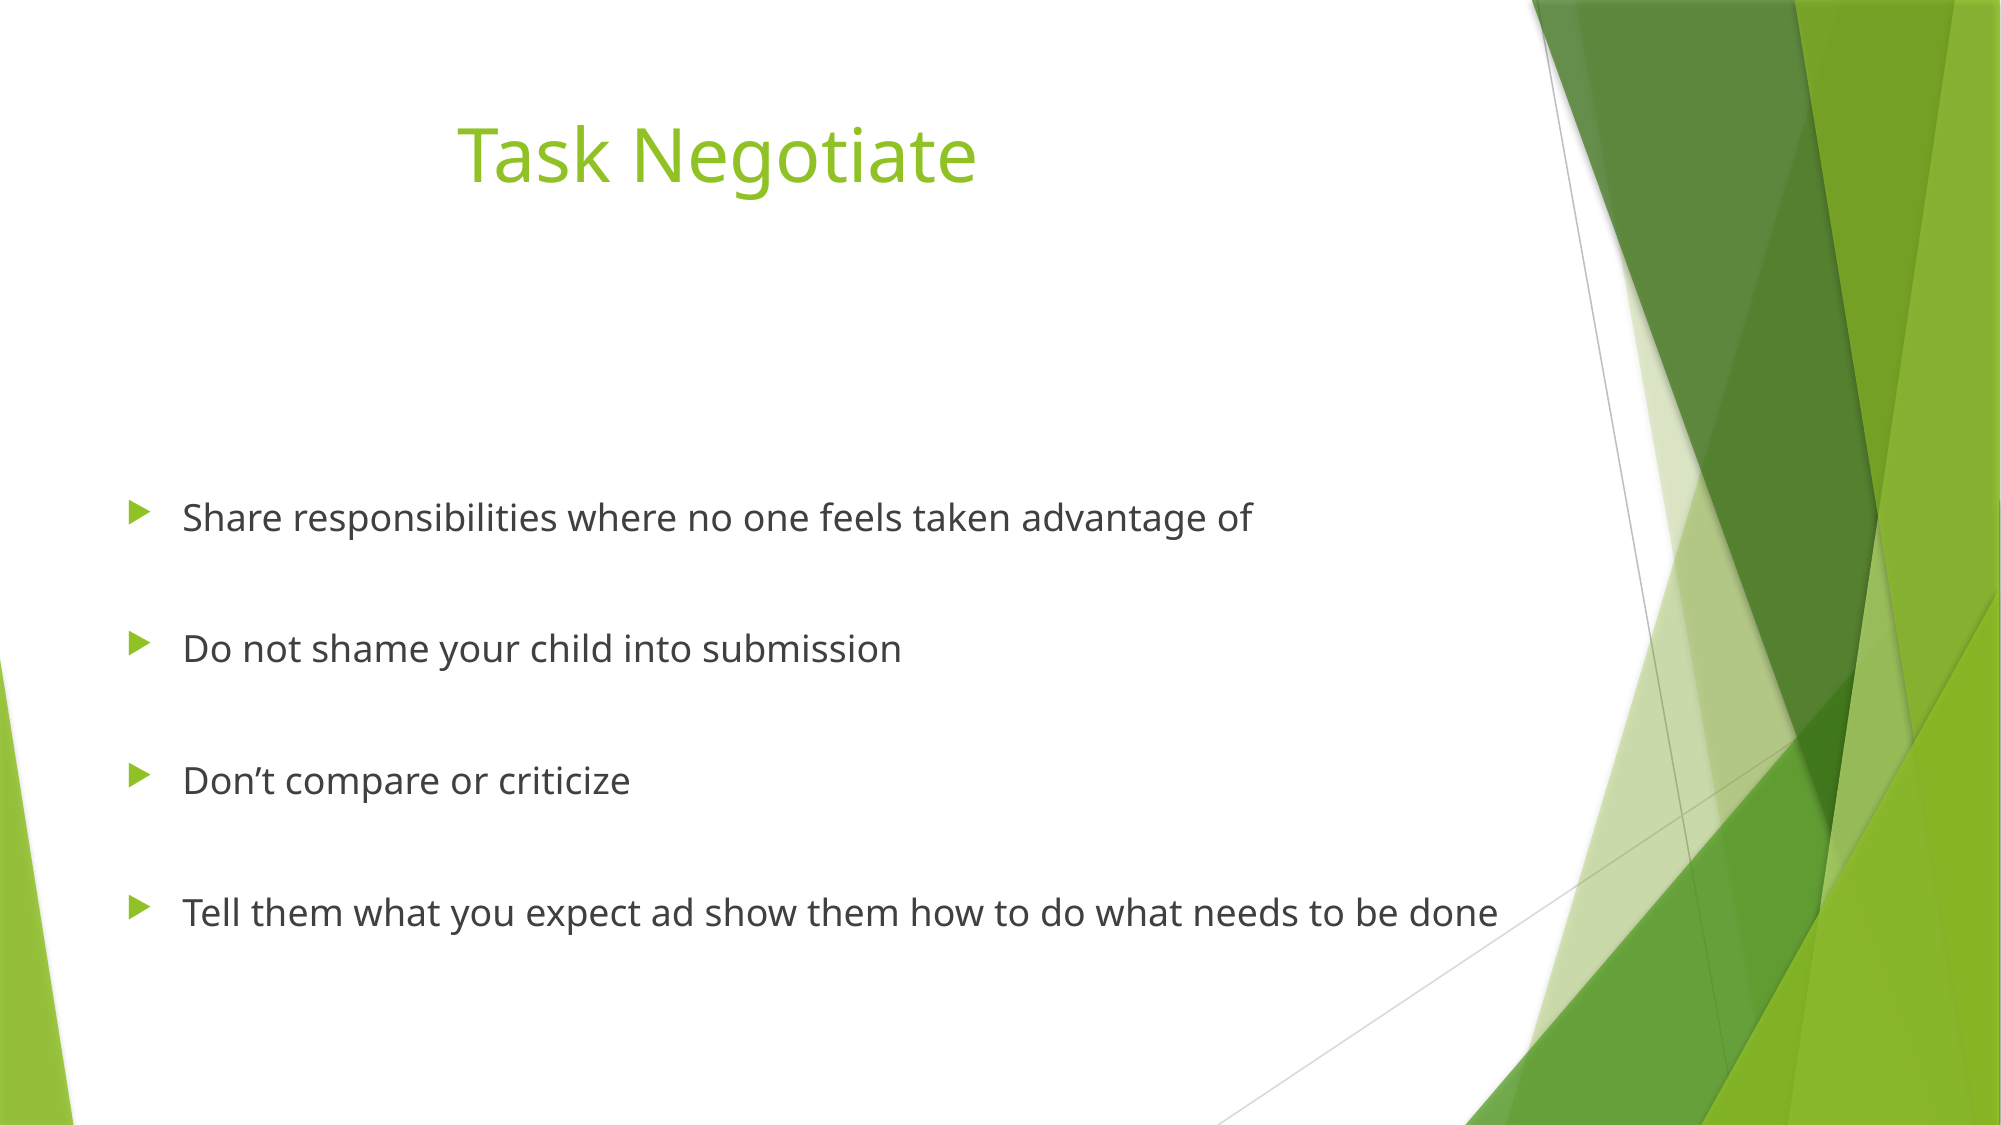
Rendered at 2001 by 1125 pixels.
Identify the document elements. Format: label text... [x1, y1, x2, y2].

list Share responsibilities where no one feels taken advantage of Do not shame your child into submission Don’t compare or criticize Tell them what you expect ad show them how to do what needs to be done [111, 354, 1522, 992]
title Task Negotiate [111, 99, 1522, 317]
